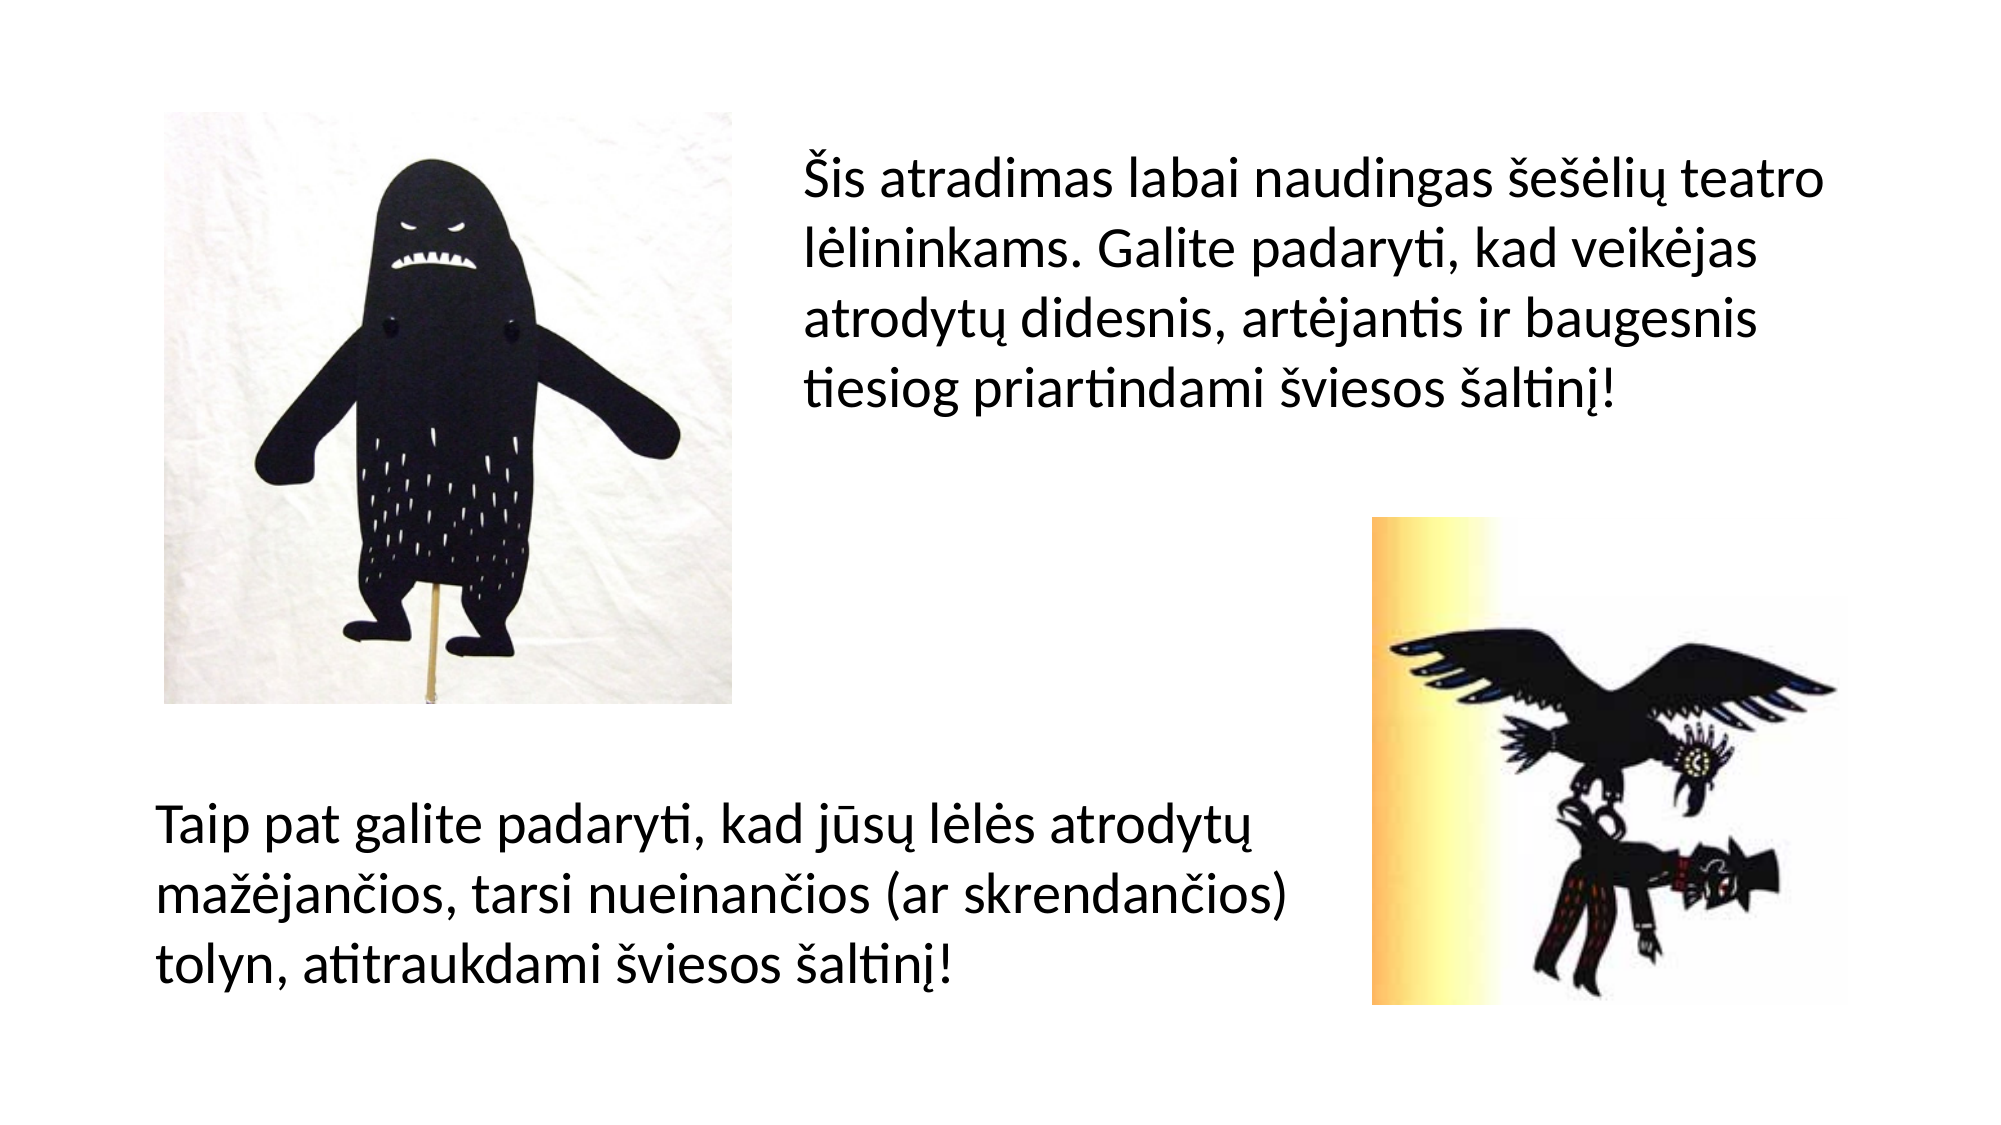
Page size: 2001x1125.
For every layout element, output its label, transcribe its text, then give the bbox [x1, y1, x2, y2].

picture [1372, 517, 1848, 1005]
text_box Taip pat galite padaryti, kad jūsų lėlės atrodytų mažėjančios, tarsi nueinančios (ar skrendančios) tolyn, atitraukdami šviesos šaltinį! [140, 777, 1356, 1003]
text_box Šis atradimas labai naudingas šešėlių teatro lėlininkams. Galite padaryti, kad veikėjas atrodytų didesnis, artėjantis ir baugesnis tiesiog priartindami šviesos šaltinį! [789, 132, 1848, 427]
picture [164, 112, 732, 704]
